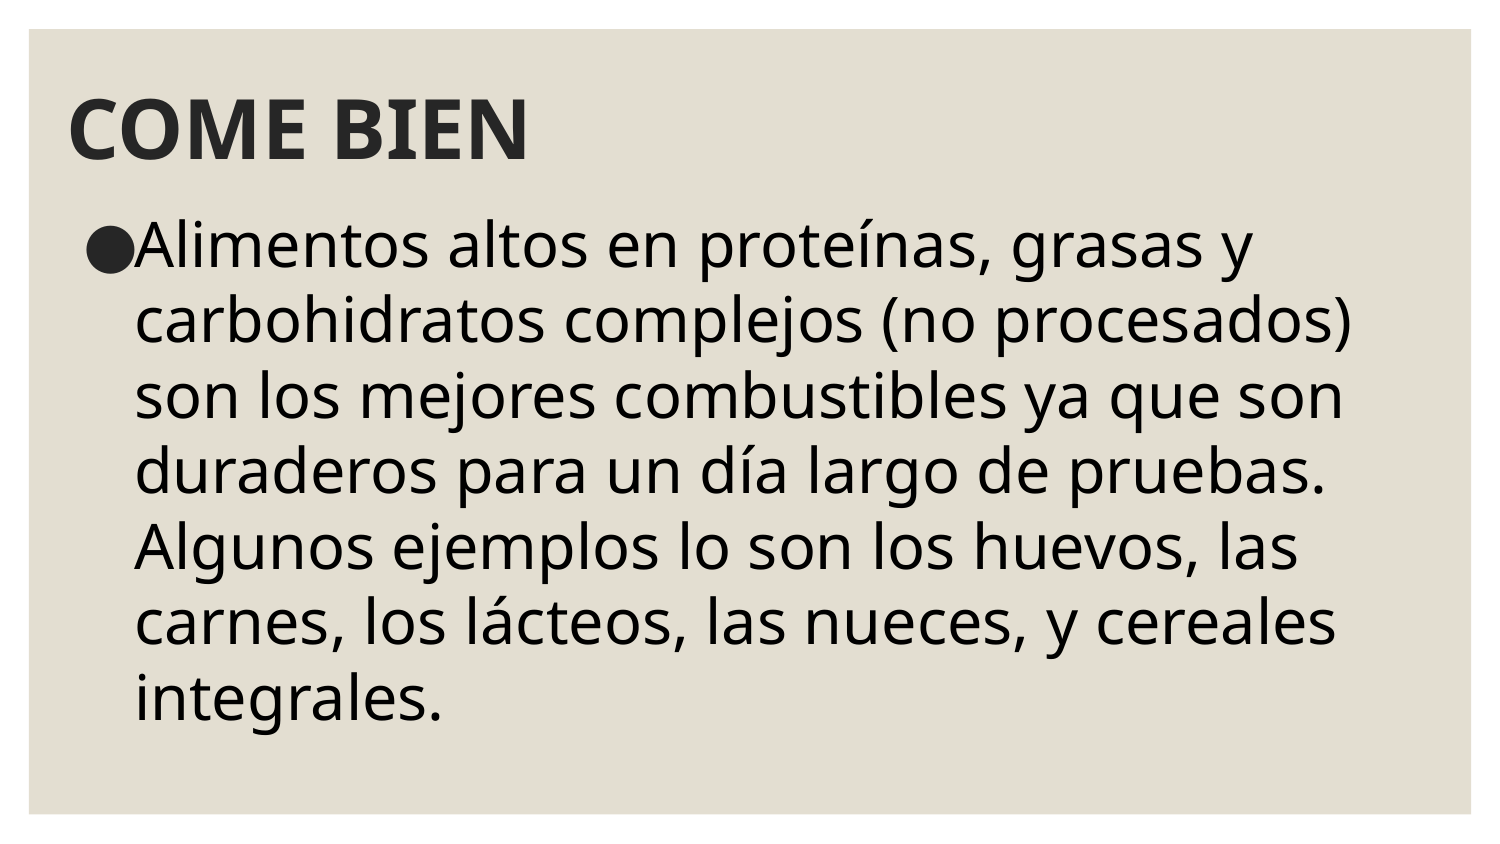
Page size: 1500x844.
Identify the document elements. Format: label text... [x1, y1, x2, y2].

title COME BIEN [51, 72, 1449, 167]
list Alimentos altos en proteínas, grasas y carbohidratos complejos (no procesados) son los mejores combustibles ya que son duraderos para un día largo de pruebas. Algunos ejemplos lo son los huevos, las carnes, los lácteos, las nueces, y cereales integrales. [51, 189, 1449, 750]
